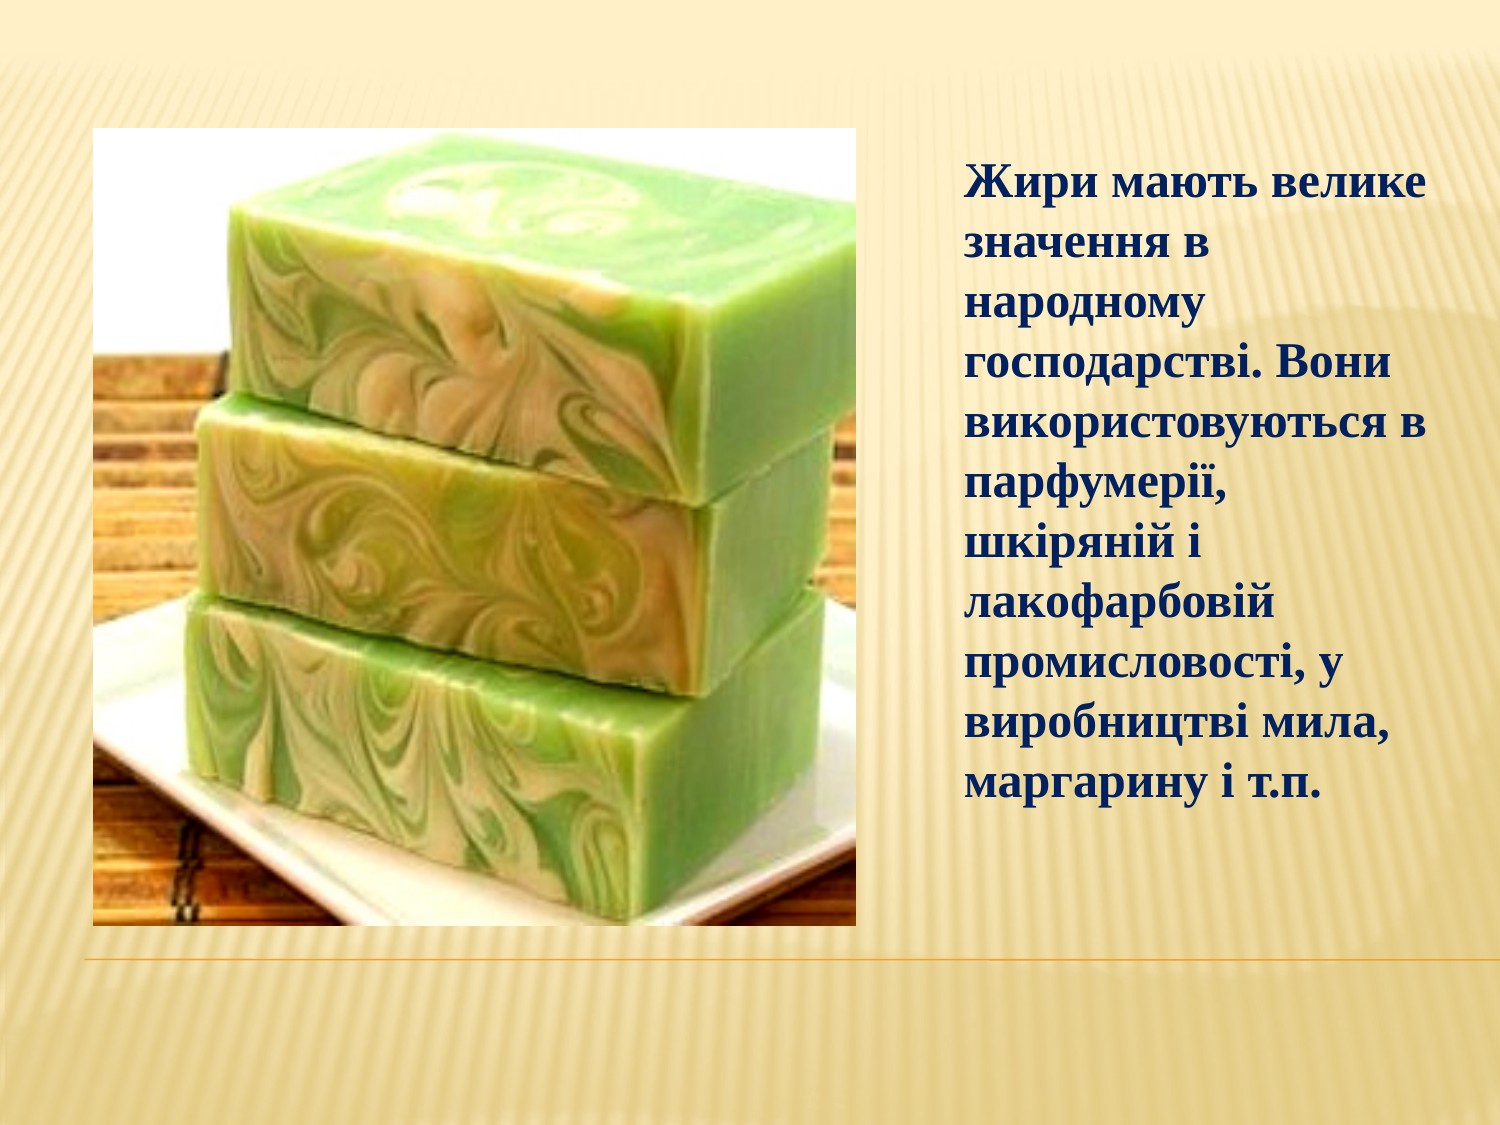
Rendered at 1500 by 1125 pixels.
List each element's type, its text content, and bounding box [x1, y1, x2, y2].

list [93, 128, 856, 927]
list Жири мають велике значення в народному господарстві. Вони використовуються в парфумерії, шкіряній і лакофарбовій промисловості, у виробництві мила, маргарину і т.п. [949, 140, 1443, 929]
